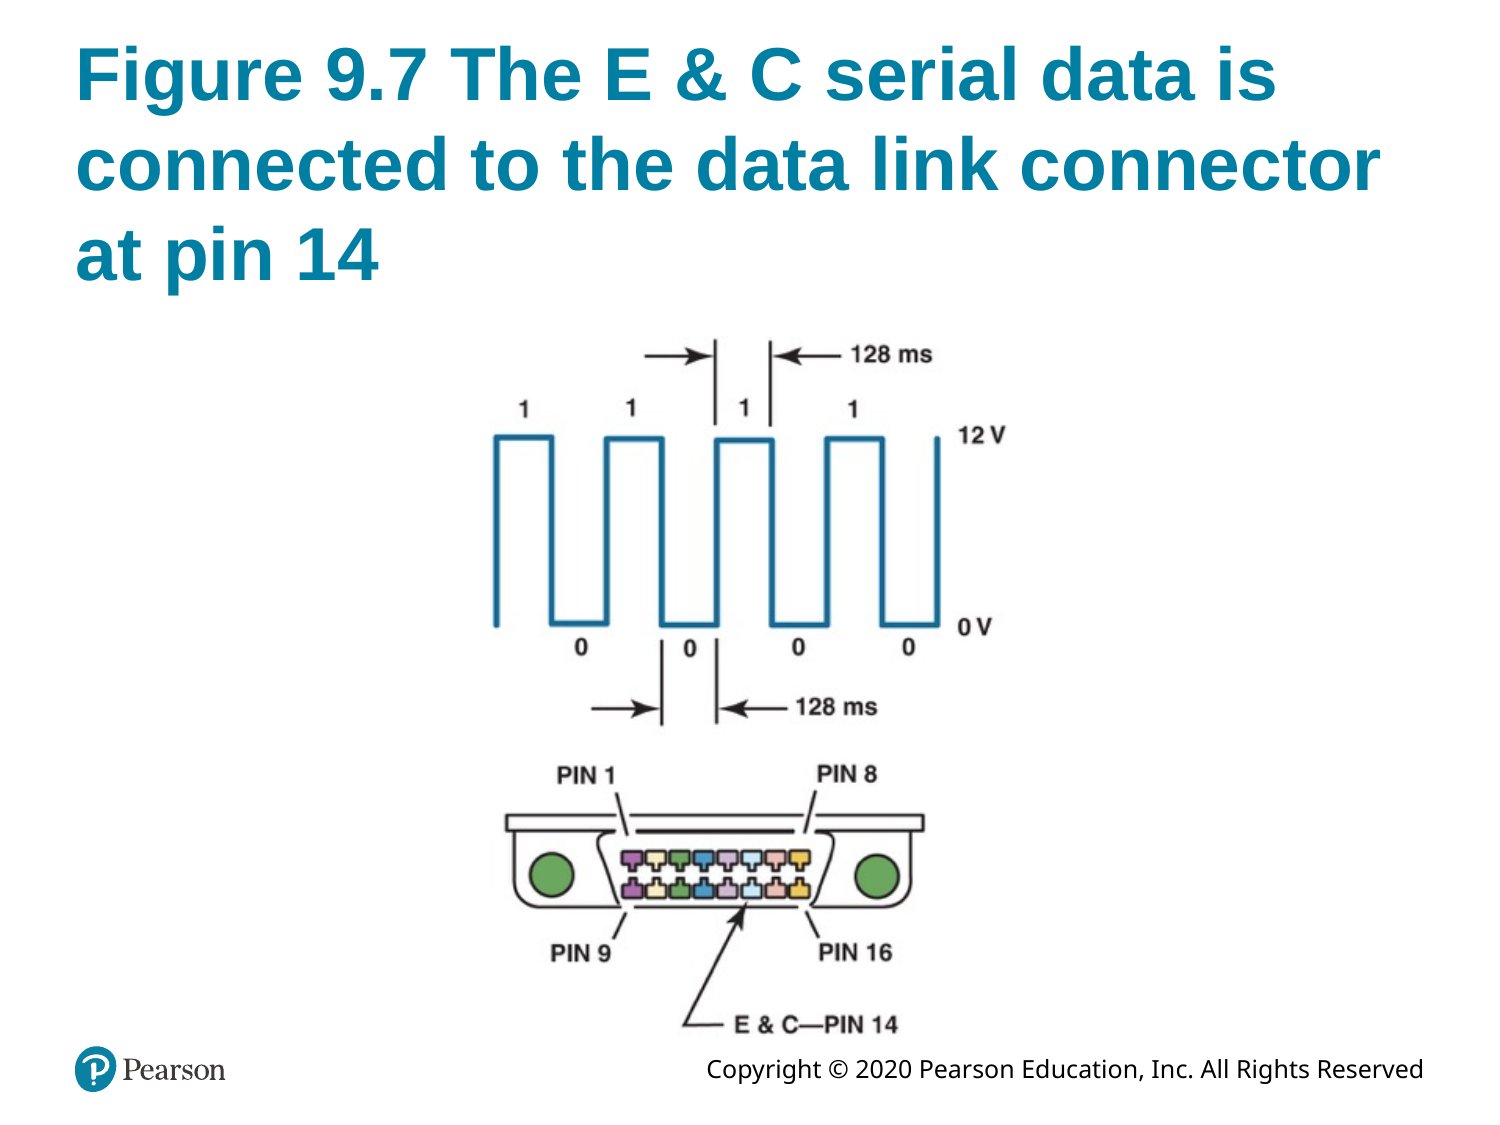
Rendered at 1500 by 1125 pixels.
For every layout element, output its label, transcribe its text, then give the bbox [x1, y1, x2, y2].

title Figure 9.7 The E & C serial data is connected to the data link connector at pin 14 [75, 25, 1425, 296]
picture [490, 336, 1010, 1037]
